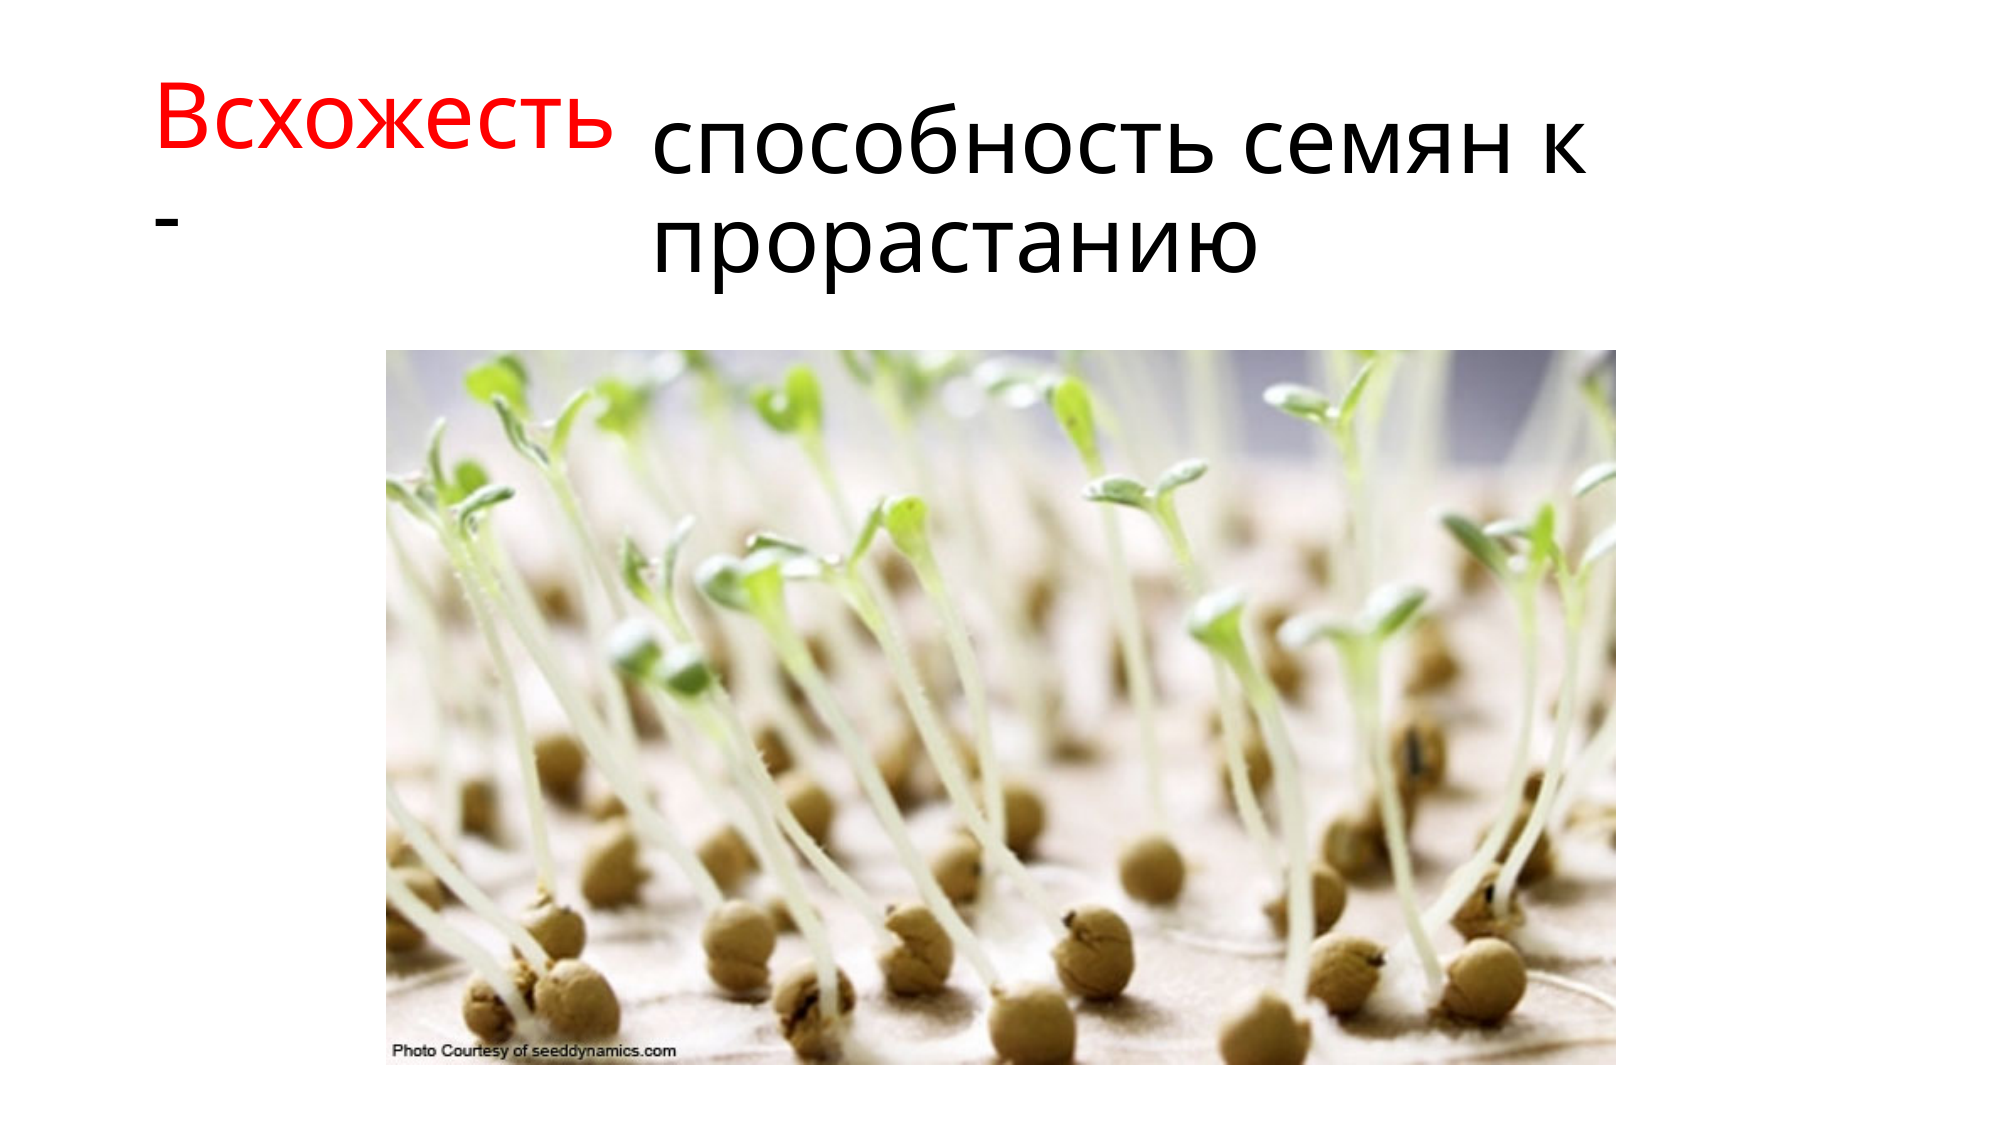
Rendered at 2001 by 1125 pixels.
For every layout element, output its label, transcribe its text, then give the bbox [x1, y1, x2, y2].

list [386, 350, 1616, 1065]
text_box способность семян к прорастанию [635, 84, 1937, 303]
title Всхожесть - [137, 59, 636, 278]
